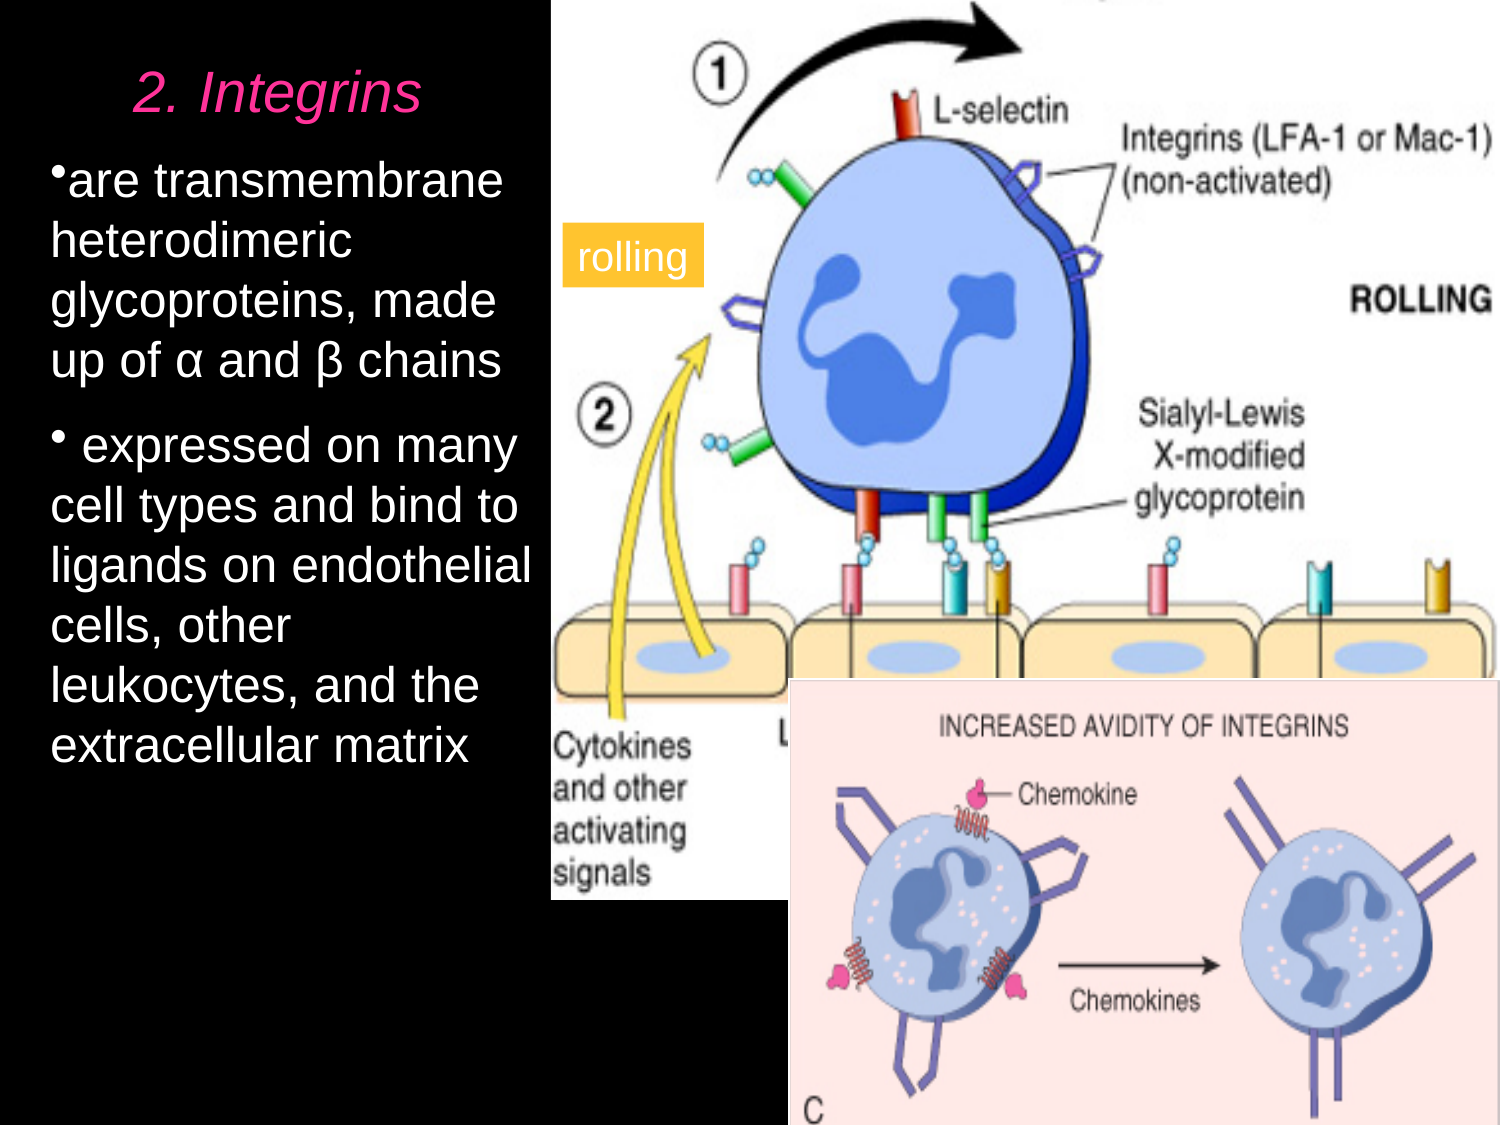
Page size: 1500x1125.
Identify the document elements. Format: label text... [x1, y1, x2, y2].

text_box 2. Integrins [118, 46, 454, 132]
picture [550, 0, 1500, 1125]
text_box are transmembrane heterodimeric glycoproteins, made up of α and β chains expressed on many cell types and bind to ligands on endothelial cells, other leukocytes, and the extracellular matrix [35, 140, 551, 908]
